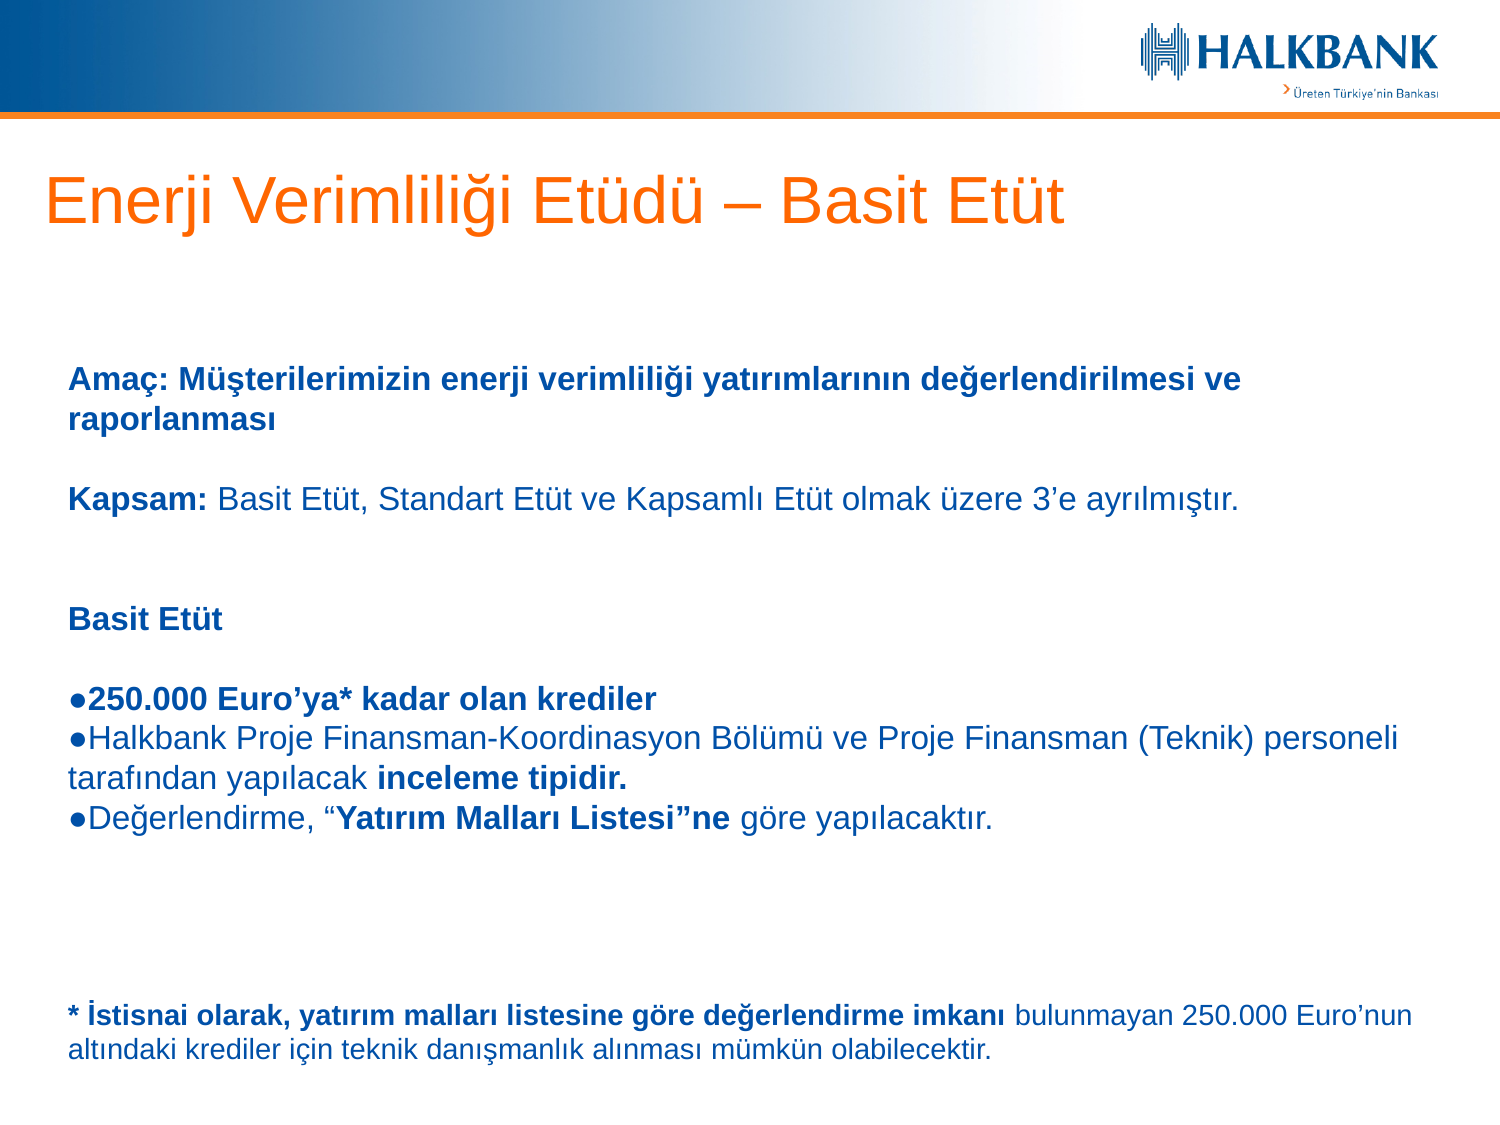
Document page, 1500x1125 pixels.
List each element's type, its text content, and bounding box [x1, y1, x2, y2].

picture [1141, 23, 1438, 100]
text_box Amaç: Müşterilerimizin enerji verimliliği yatırımlarının değerlendirilmesi ve raporlanması Kapsam: Basit Etüt, Standart Etüt ve Kapsamlı Etüt olmak üzere 3’e ayrılmıştır. Basit Etüt ●250.000 Euro’ya* kadar olan krediler ●Halkbank Proje Finansman-Koordinasyon Bölümü ve Proje Finansman (Teknik) personeli tarafından yapılacak inceleme tipidir. ●Değerlendirme, “Yatırım Malları Listesi”ne göre yapılacaktır. * İstisnai olarak, yatırım malları listesine göre değerlendirme imkanı bulunmayan 250.000 Euro’nun altındaki krediler için teknik danışmanlık alınması mümkün olabilecektir. [53, 349, 1436, 1074]
text_box Enerji Verimliliği Etüdü – Basit Etüt [29, 148, 1500, 244]
picture [0, 0, 1500, 119]
